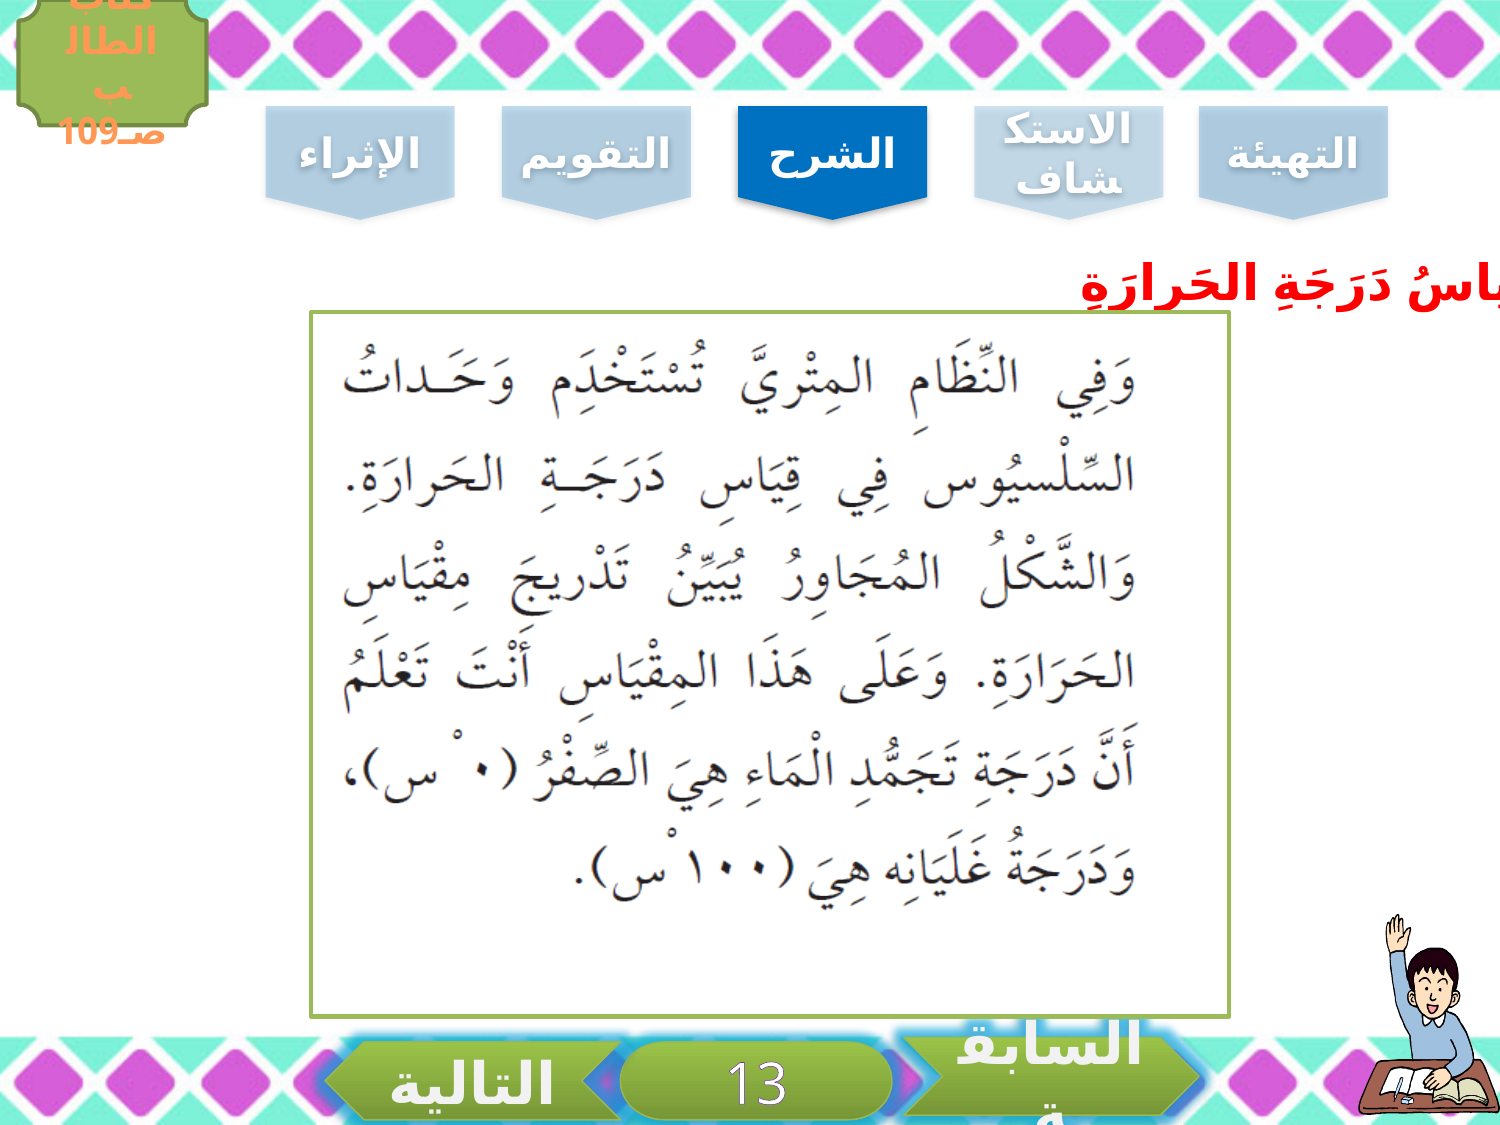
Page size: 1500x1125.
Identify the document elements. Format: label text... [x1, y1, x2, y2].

text_box الاستكشاف [972, 104, 1166, 222]
text_box الإثراء [263, 104, 457, 222]
picture [0, 0, 1500, 1125]
text_box التالية [324, 1041, 622, 1121]
text_box الشرح [736, 104, 930, 222]
text_box كتاب الطالب صـ109 [16, 0, 209, 128]
text_box 13 [619, 1041, 893, 1121]
text_box قياسُ دَرَجَةِ الحَرارَةِ [1052, 243, 1500, 318]
text_box التهيئة [1196, 104, 1390, 222]
text_box السابقة [903, 1036, 1200, 1117]
picture [312, 314, 1228, 1015]
text_box التقويم [499, 104, 693, 222]
